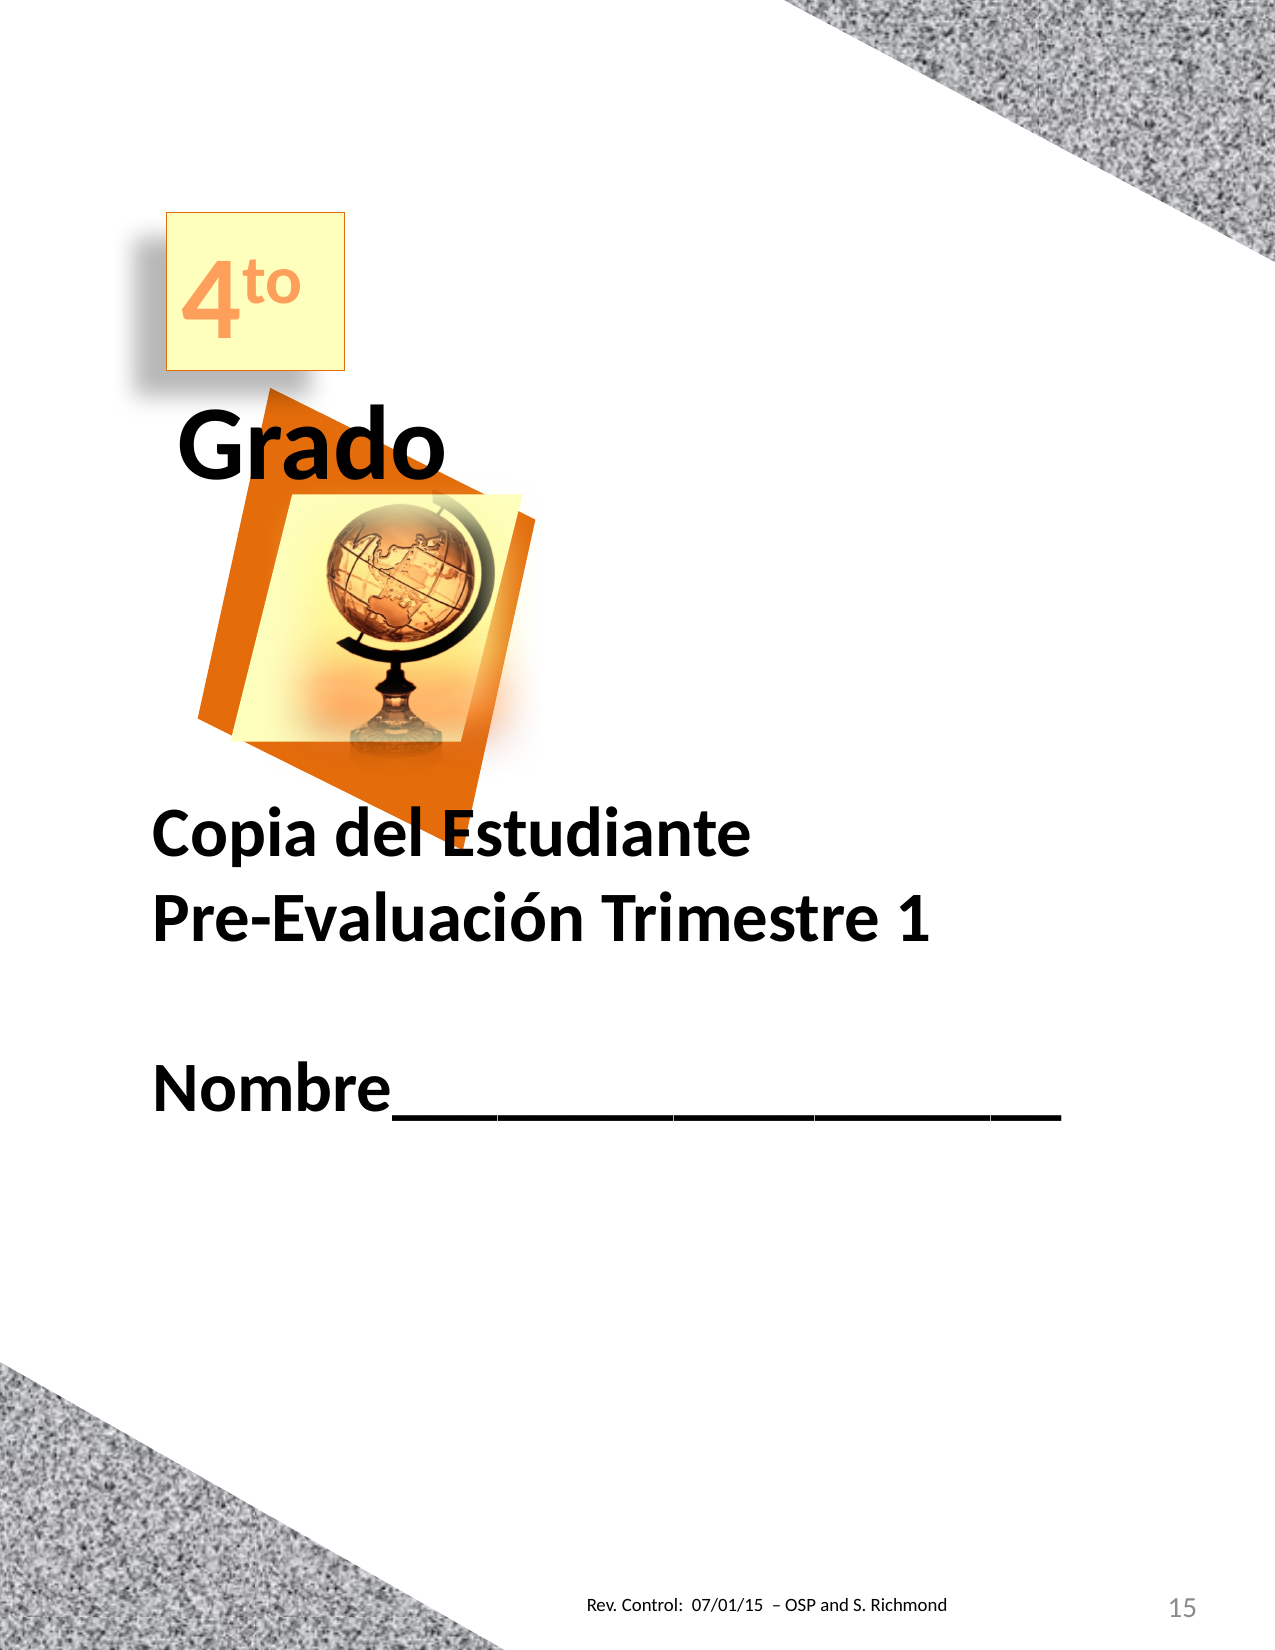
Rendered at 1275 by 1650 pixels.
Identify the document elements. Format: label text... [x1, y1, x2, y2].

text_box [0, 1360, 507, 1650]
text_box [136, 365, 1094, 1138]
slide_number 15 [1075, 1562, 1214, 1650]
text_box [161, 212, 556, 364]
text_box [781, 0, 1275, 264]
